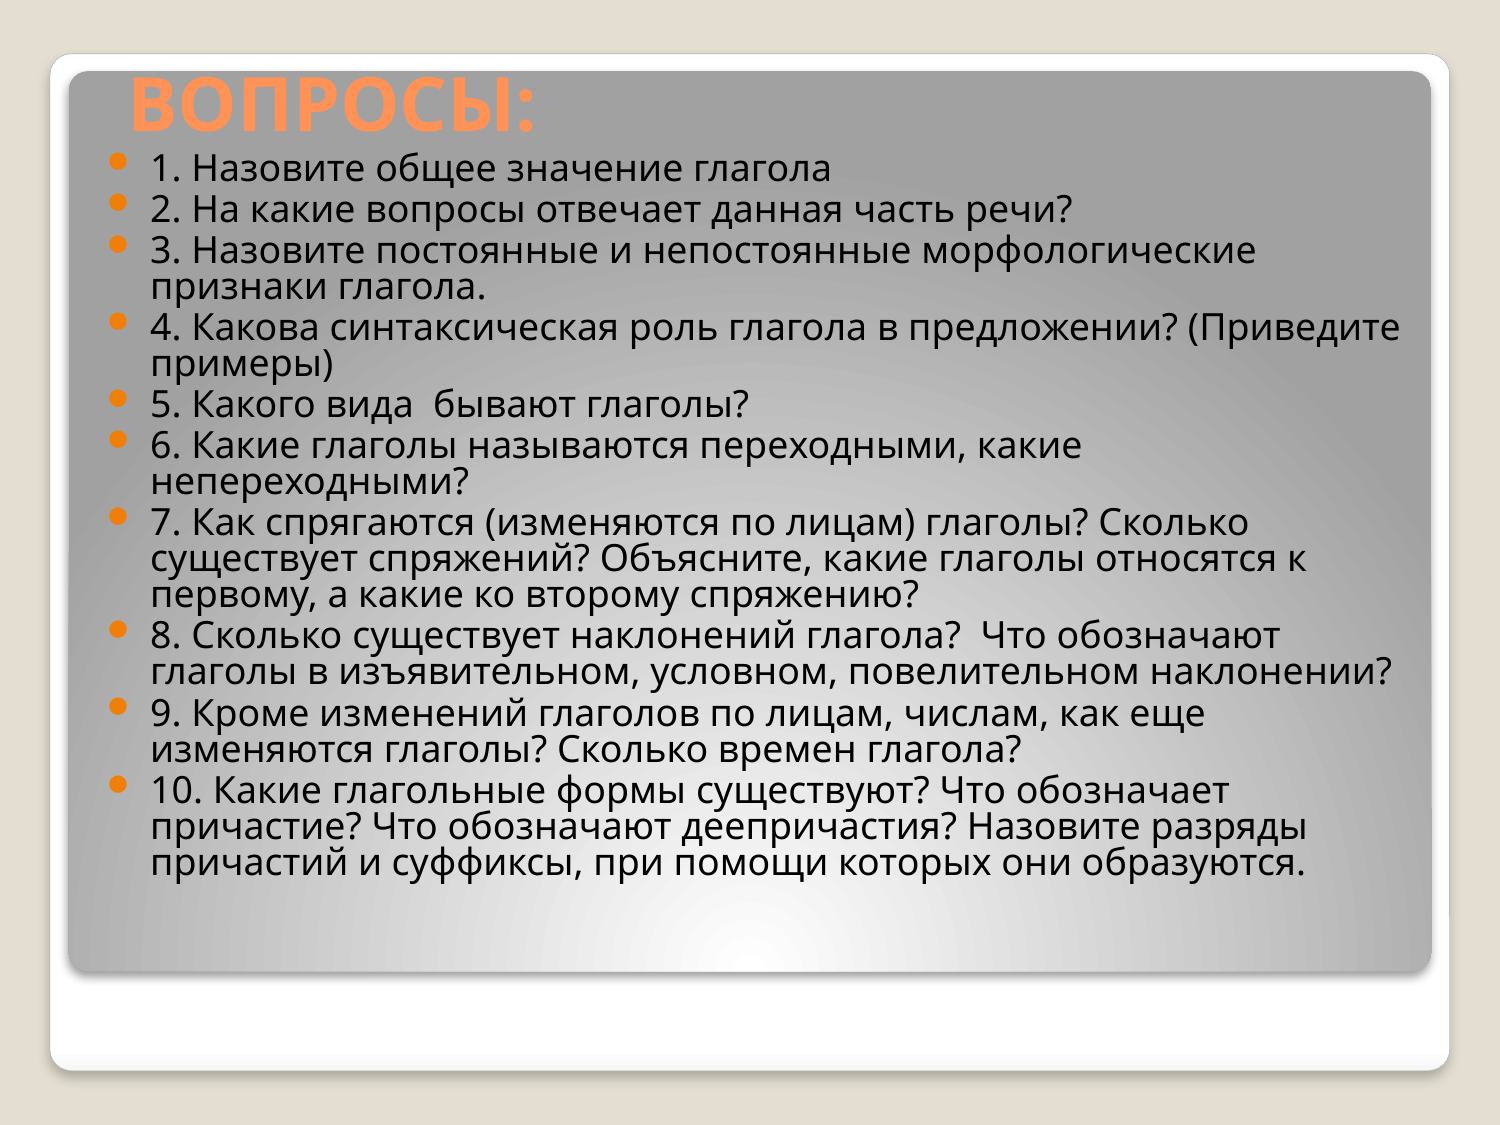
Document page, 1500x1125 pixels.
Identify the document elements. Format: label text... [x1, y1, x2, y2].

title ВОПРОСЫ: [112, 24, 1240, 136]
list 1. Назовите общее значение глагола 2. На какие вопросы отвечает данная часть речи? 3. Назовите постоянные и непостоянные морфологические признаки глагола. 4. Какова синтаксическая роль глагола в предложении? (Приведите примеры) 5. Какого вида бывают глаголы? 6. Какие глаголы называются переходными, какие непереходными? 7. Как спрягаются (изменяются по лицам) глаголы? Сколько существует спряжений? Объясните, какие глаголы относятся к первому, а какие ко второму спряжению? 8. Сколько существует наклонений глагола? Что обозначают глаголы в изъявительном, условном, повелительном наклонении? 9. Кроме изменений глаголов по лицам, числам, как еще изменяются глаголы? Сколько времен глагола? 10. Какие глагольные формы существуют? Что обозначает причастие? Что обозначают деепричастия? Назовите разряды причастий и суффиксы, при помощи которых они образуются. [76, 136, 1428, 1083]
